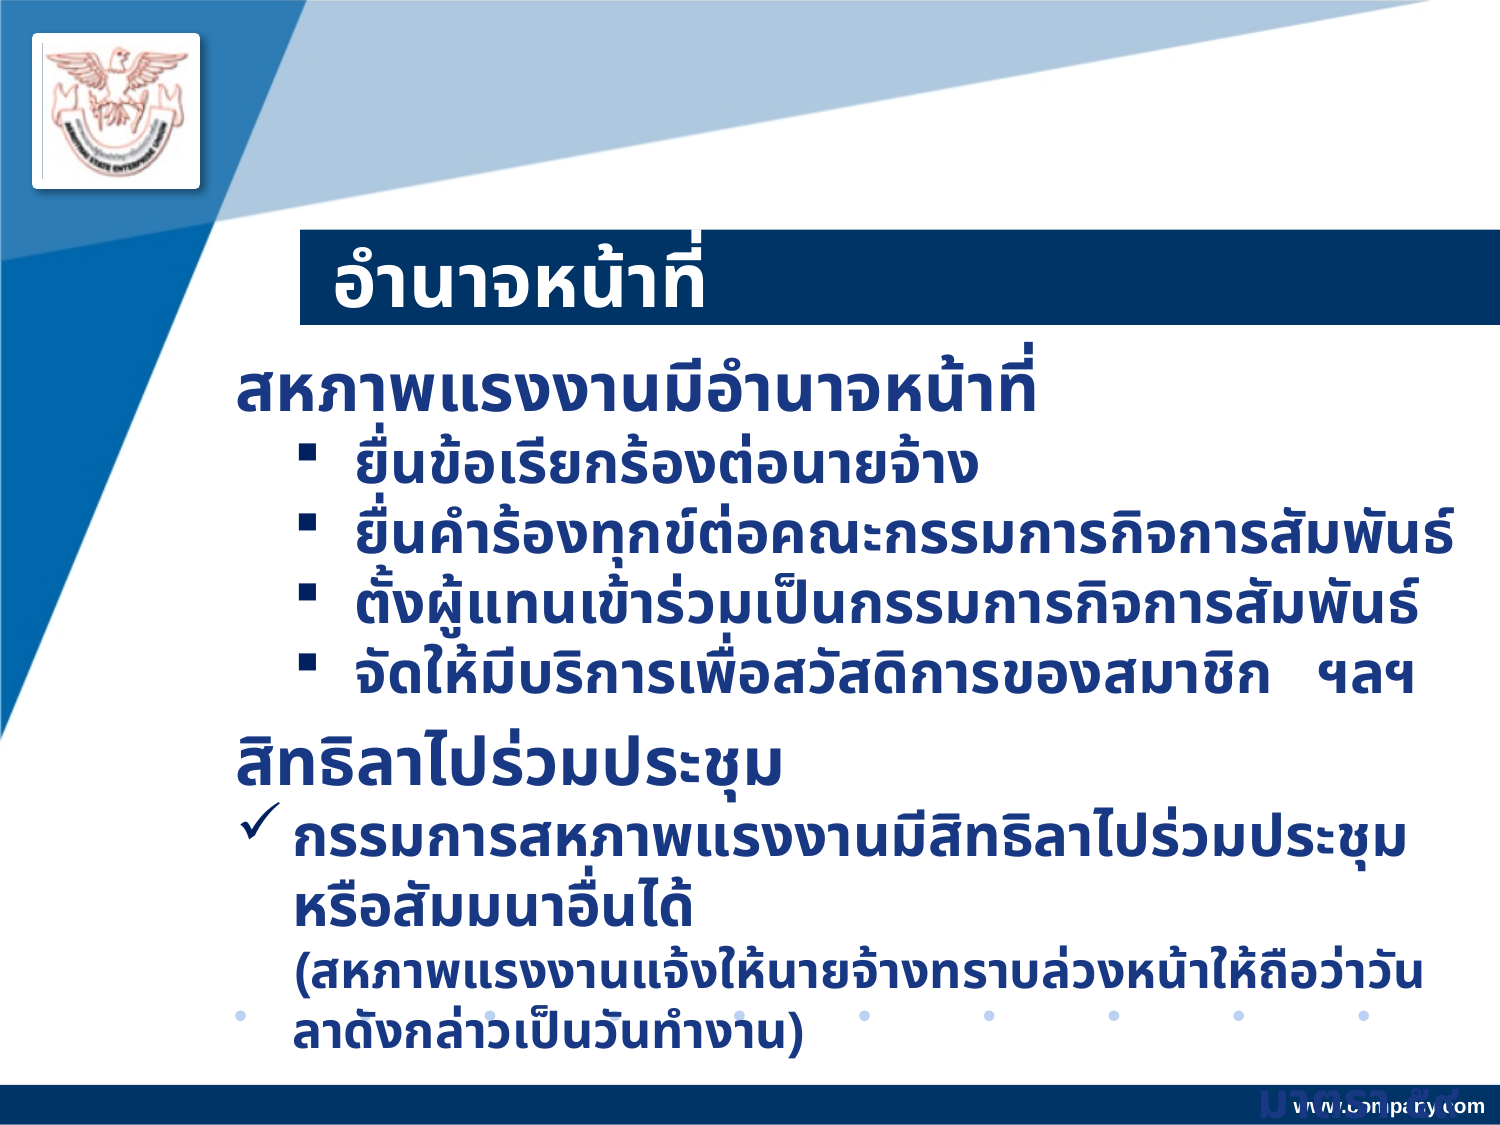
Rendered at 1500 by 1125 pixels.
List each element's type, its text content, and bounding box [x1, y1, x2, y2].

picture [0, 0, 1500, 842]
title อำนาจหน้าที่ [299, 229, 1500, 326]
list สหภาพแรงงานมีอำนาจหน้าที่ ยื่นข้อเรียกร้องต่อนายจ้าง ยื่นคำร้องทุกข์ต่อคณะกรรมการกิจการสัมพันธ์ ตั้งผู้แทนเข้าร่วมเป็นกรรมการกิจการสัมพันธ์ จัดให้มีบริการเพื่อสวัสดิการของสมาชิก ฯลฯ สิทธิลาไปร่วมประชุม กรรมการสหภาพแรงงานมีสิทธิลาไปร่วมประชุมหรือสัมมนาอื่นได้ (สหภาพแรงงานแจ้งให้นายจ้างทราบล่วงหน้าให้ถือว่าวันลาดังกล่าวเป็นวันทำงาน) มาตรา ๕๙ [220, 337, 1476, 1001]
